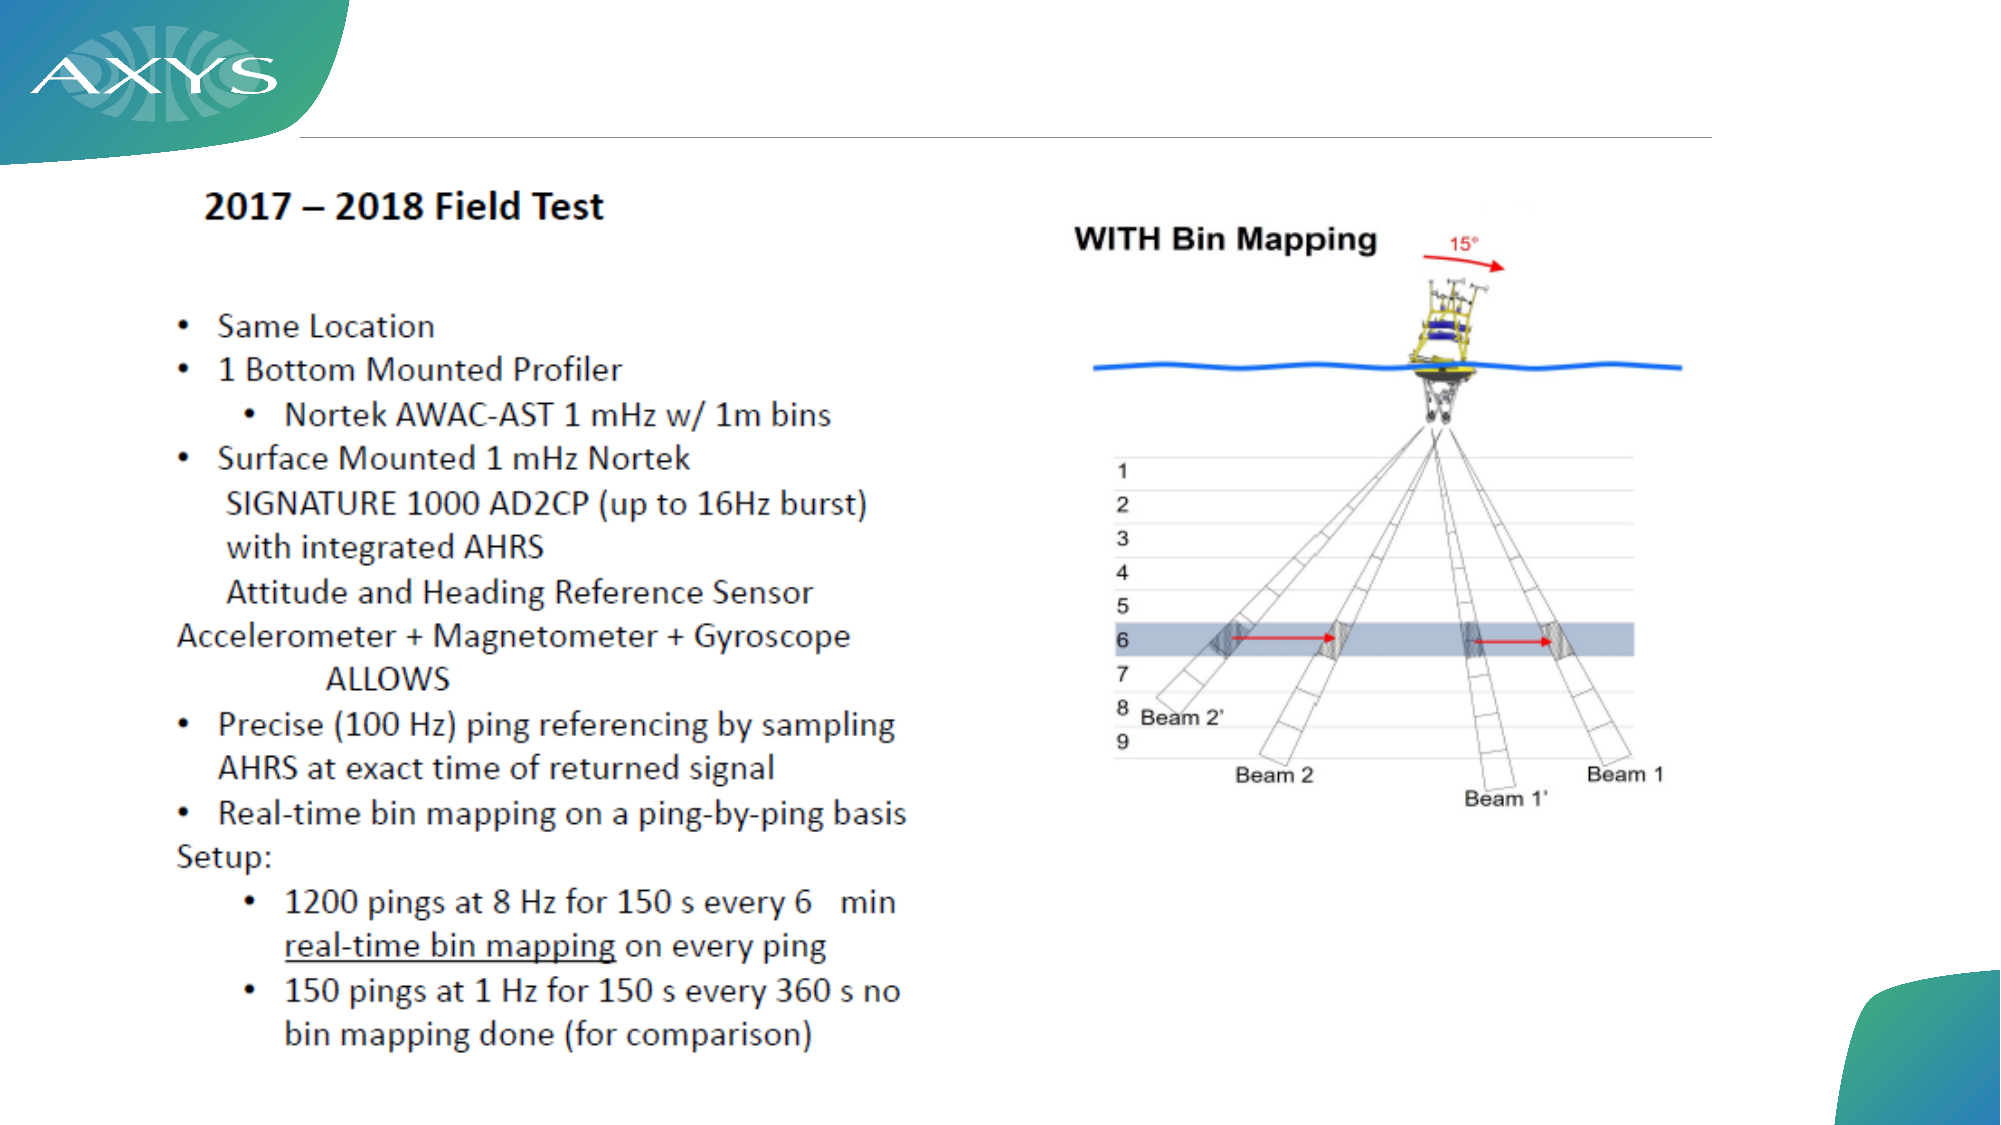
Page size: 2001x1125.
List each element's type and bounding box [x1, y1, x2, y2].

text_box [0, 0, 350, 97]
text_box [1834, 970, 2000, 1125]
text_box [0, 129, 284, 165]
picture [0, 16, 317, 129]
picture [142, 173, 1835, 1100]
